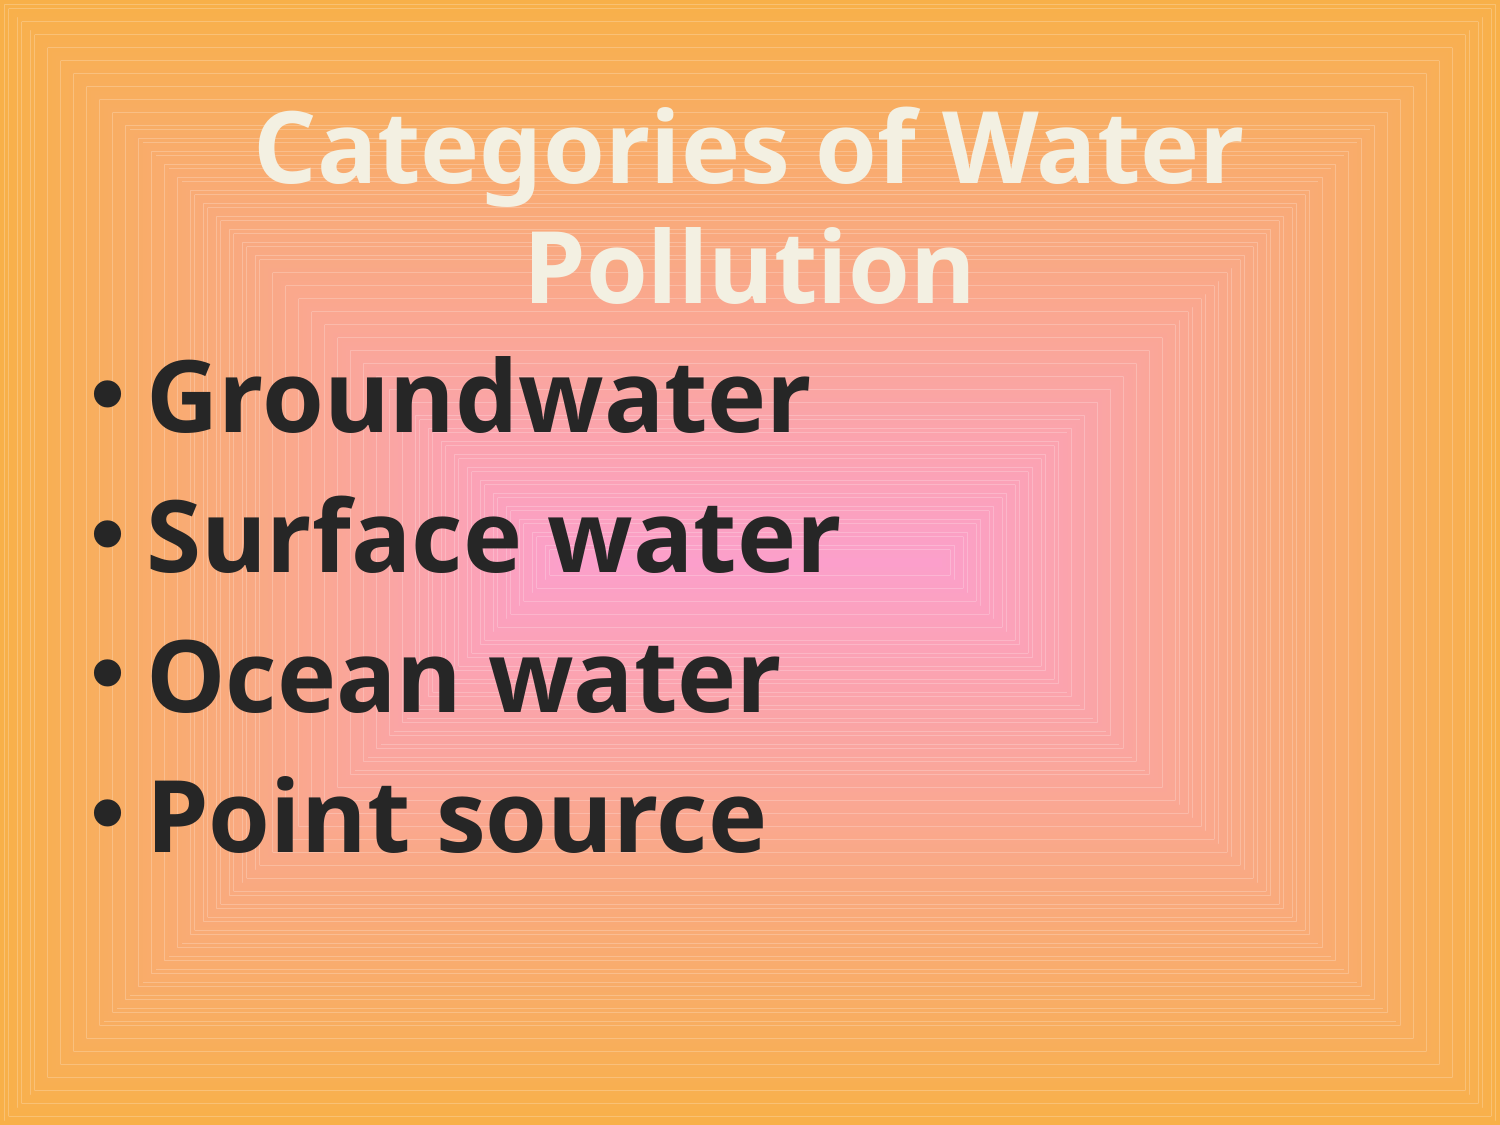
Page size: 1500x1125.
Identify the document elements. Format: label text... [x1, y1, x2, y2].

list Groundwater Surface water Ocean water Point source [75, 324, 1425, 1005]
title Categories of Water Pollution [75, 0, 1425, 288]
